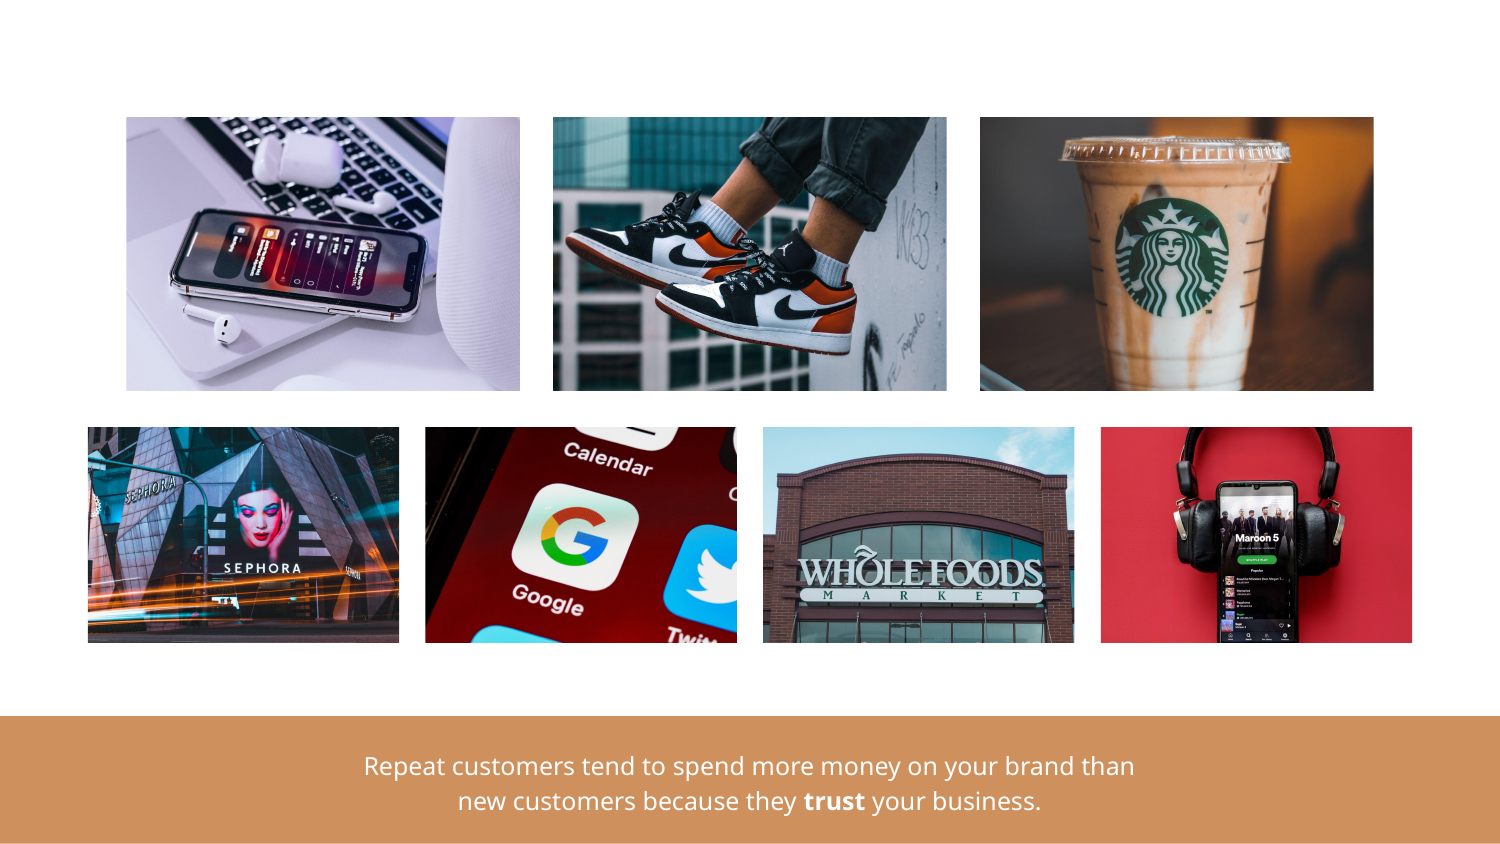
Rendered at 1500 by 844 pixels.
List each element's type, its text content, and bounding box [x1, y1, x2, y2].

picture [1100, 427, 1413, 643]
picture [552, 117, 947, 391]
picture [762, 427, 1075, 643]
picture [87, 427, 400, 643]
picture [425, 427, 737, 643]
text_box [0, 716, 1500, 844]
picture [979, 117, 1374, 391]
picture [126, 117, 521, 391]
list Repeat customers tend to spend more money on your brand than new customers because they trust your business. [330, 731, 1170, 814]
picture [687, 550, 737, 603]
